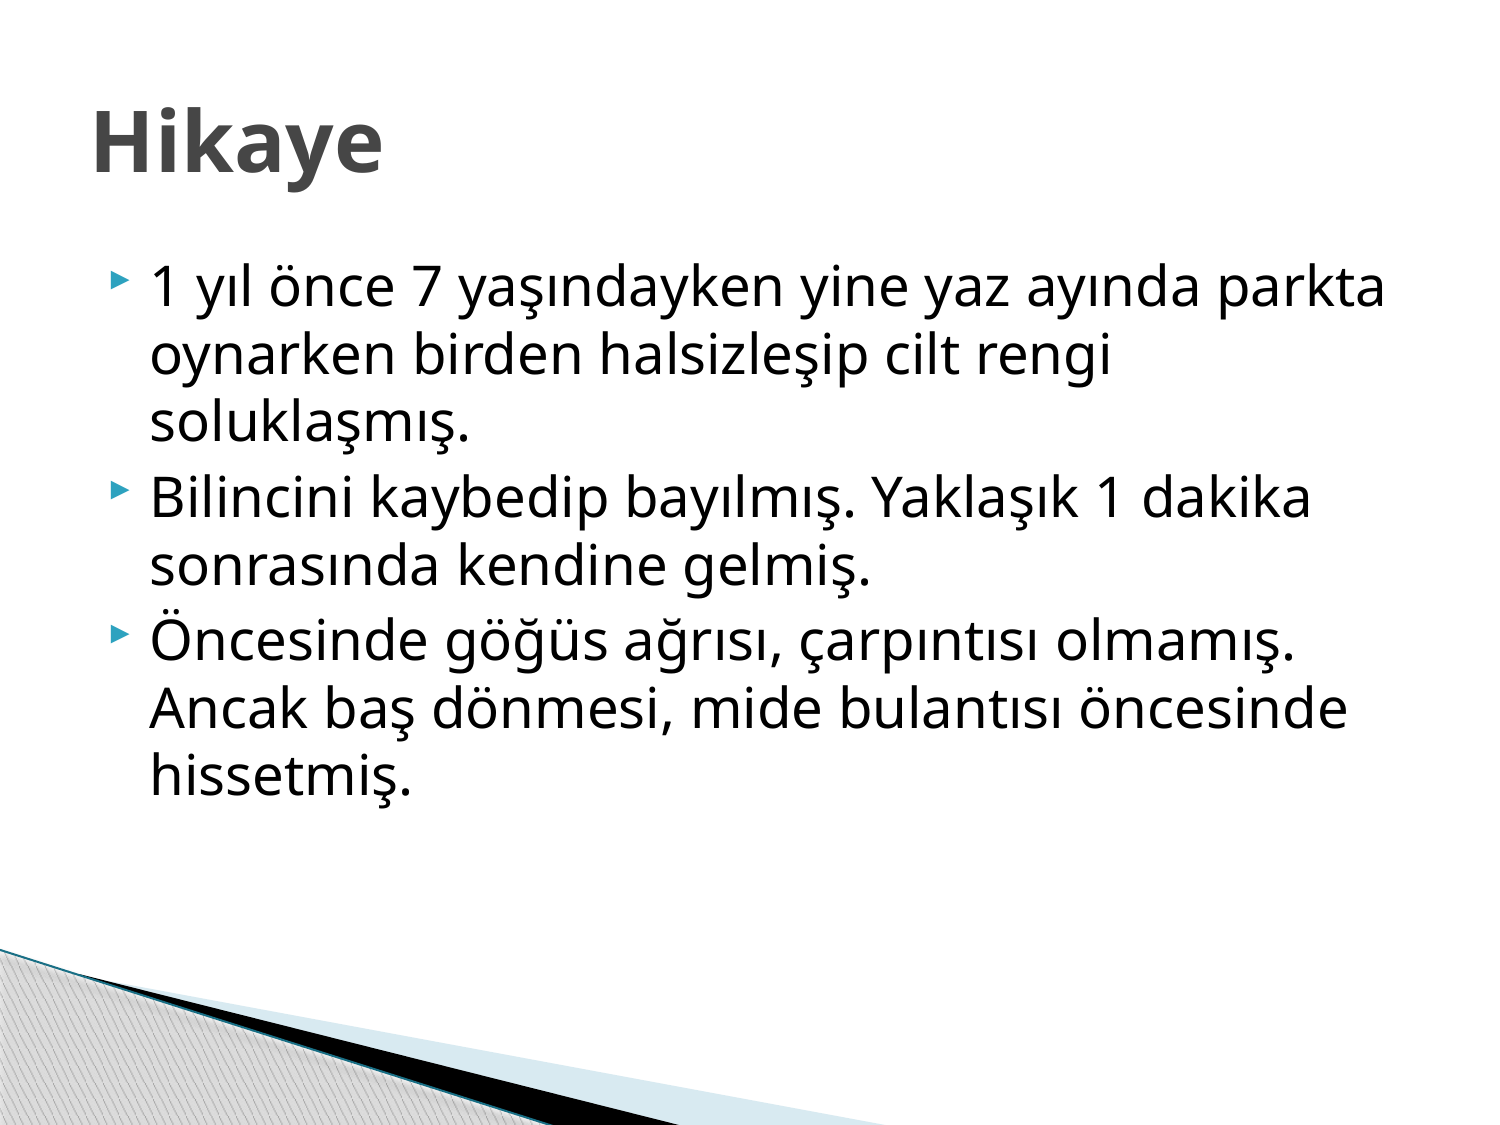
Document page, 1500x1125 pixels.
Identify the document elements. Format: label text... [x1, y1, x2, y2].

list 1 yıl önce 7 yaşındayken yine yaz ayında parkta oynarken birden halsizleşip cilt rengi soluklaşmış. Bilincini kaybedip bayılmış. Yaklaşık 1 dakika sonrasında kendine gelmiş. Öncesinde göğüs ağrısı, çarpıntısı olmamış. Ancak baş dönmesi, mide bulantısı öncesinde hissetmiş. [75, 243, 1425, 986]
title Hikaye [75, 45, 1425, 233]
